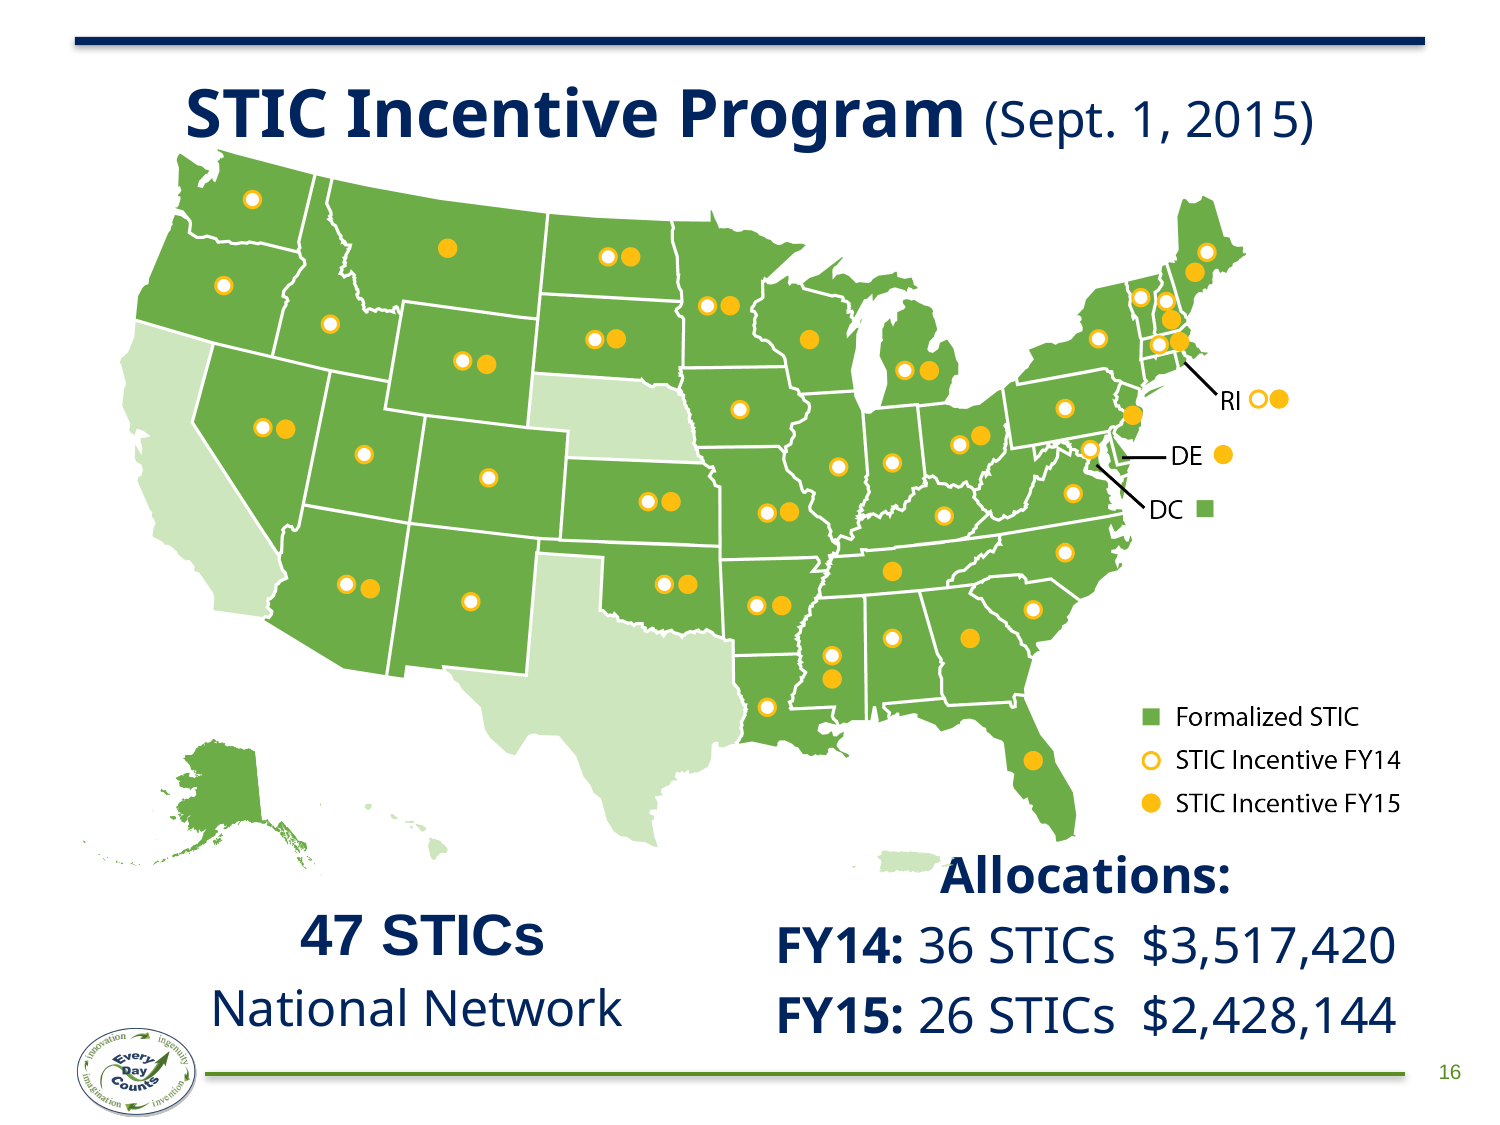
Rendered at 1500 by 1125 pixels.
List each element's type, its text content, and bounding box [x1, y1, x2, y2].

title STIC Incentive Program (Sept. 1, 2015) [75, 45, 1425, 178]
slide_number 16 [1423, 1047, 1491, 1094]
picture [75, 1026, 206, 1122]
text_box Allocations: FY14: 36 STICs $3,517,420 FY15: 26 STICs $2,428,144 [712, 836, 1461, 1084]
list 47 STICs National Network [129, 893, 712, 1048]
picture [82, 144, 1402, 886]
